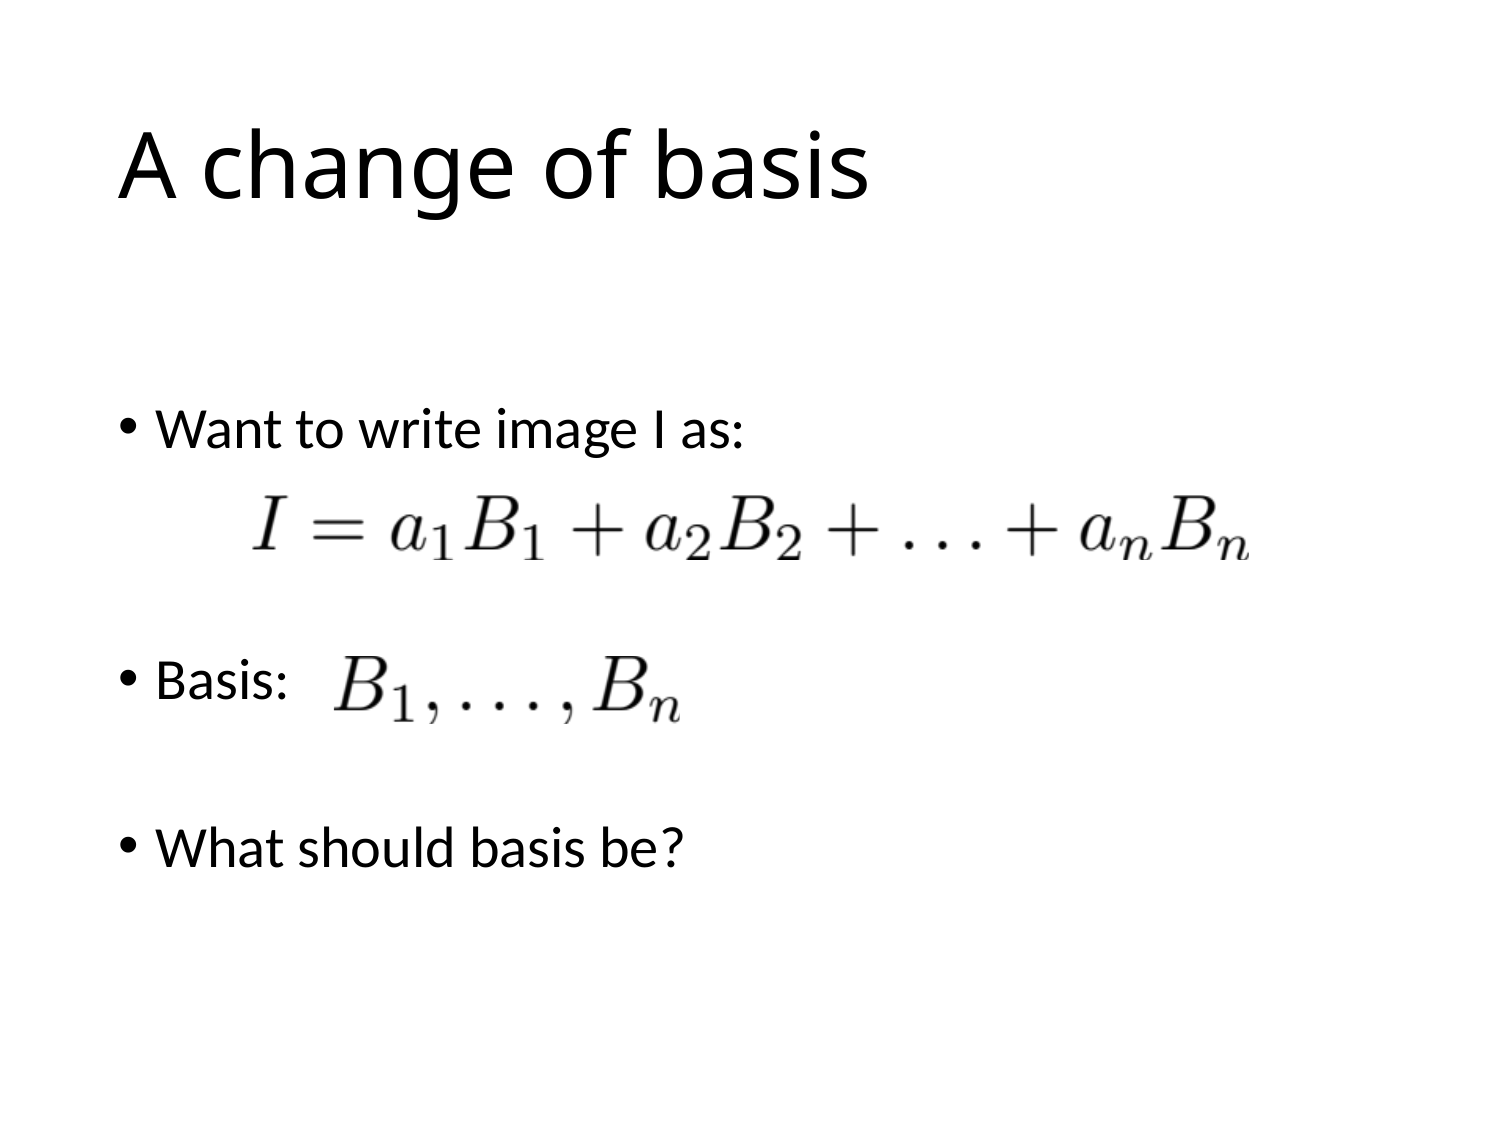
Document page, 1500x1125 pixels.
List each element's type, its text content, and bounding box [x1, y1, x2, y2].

title A change of basis [103, 59, 1397, 278]
list Want to write image I as: Basis: What should basis be? [103, 299, 1397, 1014]
picture [333, 656, 680, 724]
picture [250, 495, 1249, 560]
